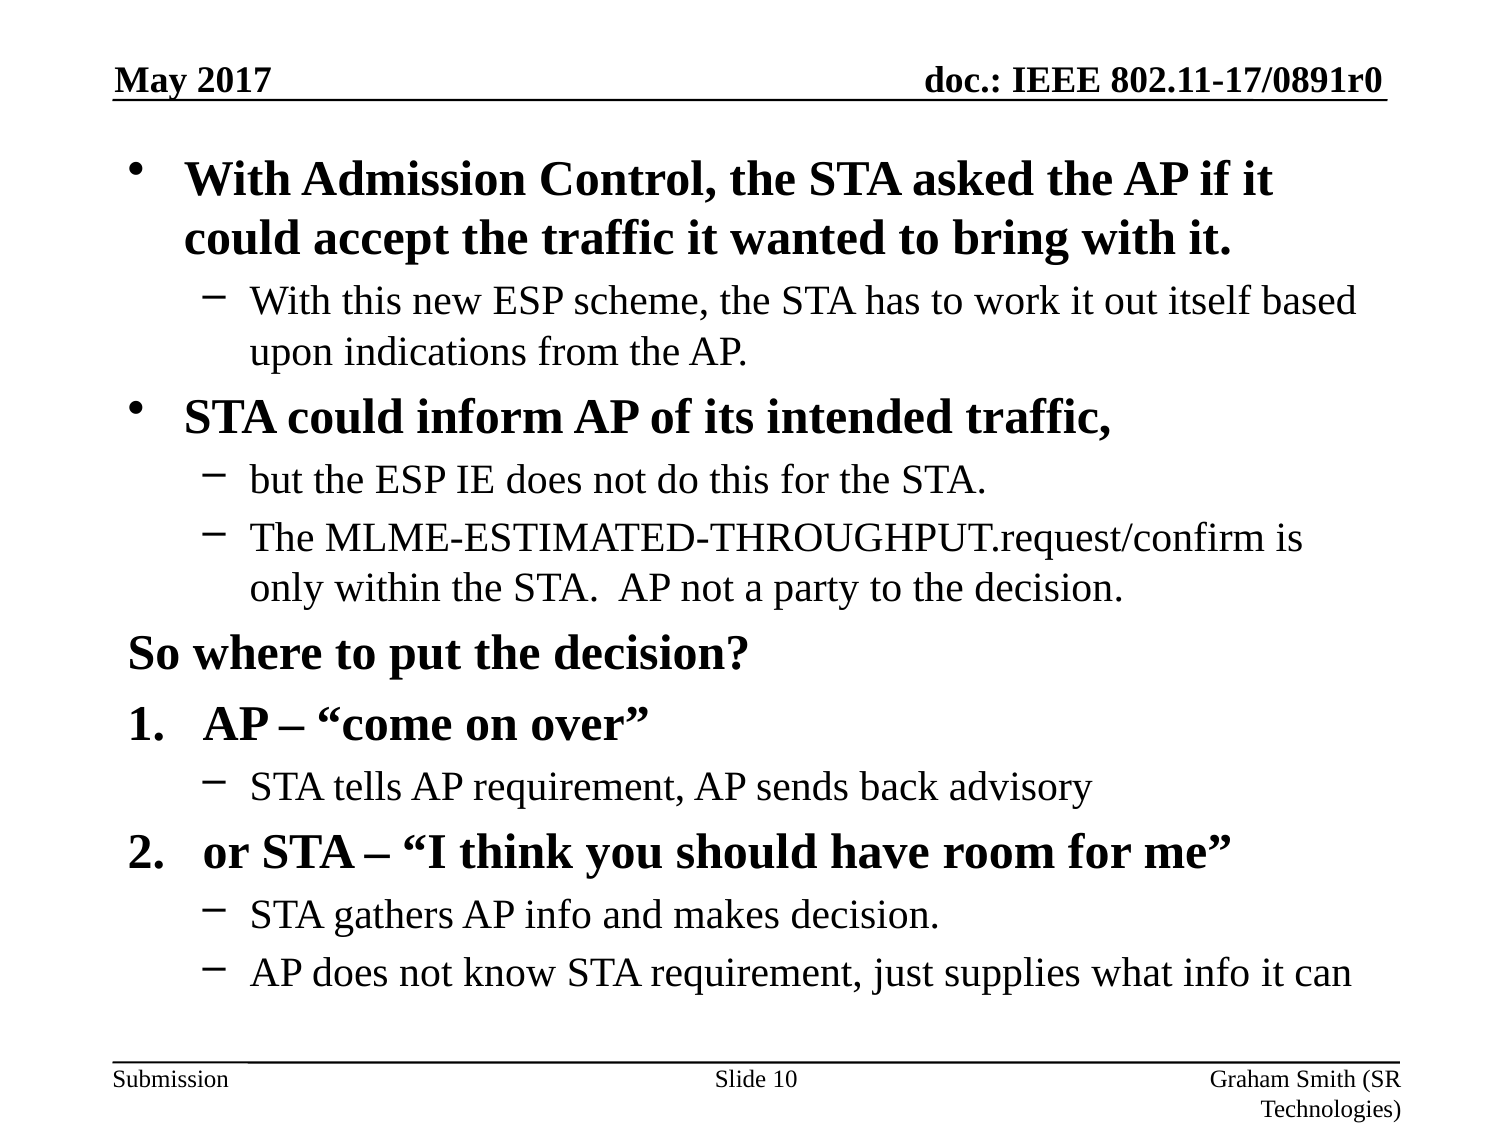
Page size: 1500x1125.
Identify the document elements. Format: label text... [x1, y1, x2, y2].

slide_number Slide 10 [712, 1061, 800, 1093]
footer Graham Smith (SR Technologies) [1069, 1061, 1402, 1093]
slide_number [114, 54, 286, 101]
list With Admission Control, the STA asked the AP if it could accept the traffic it wanted to bring with it. With this new ESP scheme, the STA has to work it out itself based upon indications from the AP. STA could inform AP of its intended traffic, but the ESP IE does not do this for the STA. The MLME-ESTIMATED-THROUGHPUT.request/confirm is only within the STA. AP not a party to the decision. So where to put the decision? AP – “come on over” STA tells AP requirement, AP sends back advisory or STA – “I think you should have room for me” STA gathers AP info and makes decision. AP does not know STA requirement, just supplies what info it can [112, 137, 1388, 1063]
